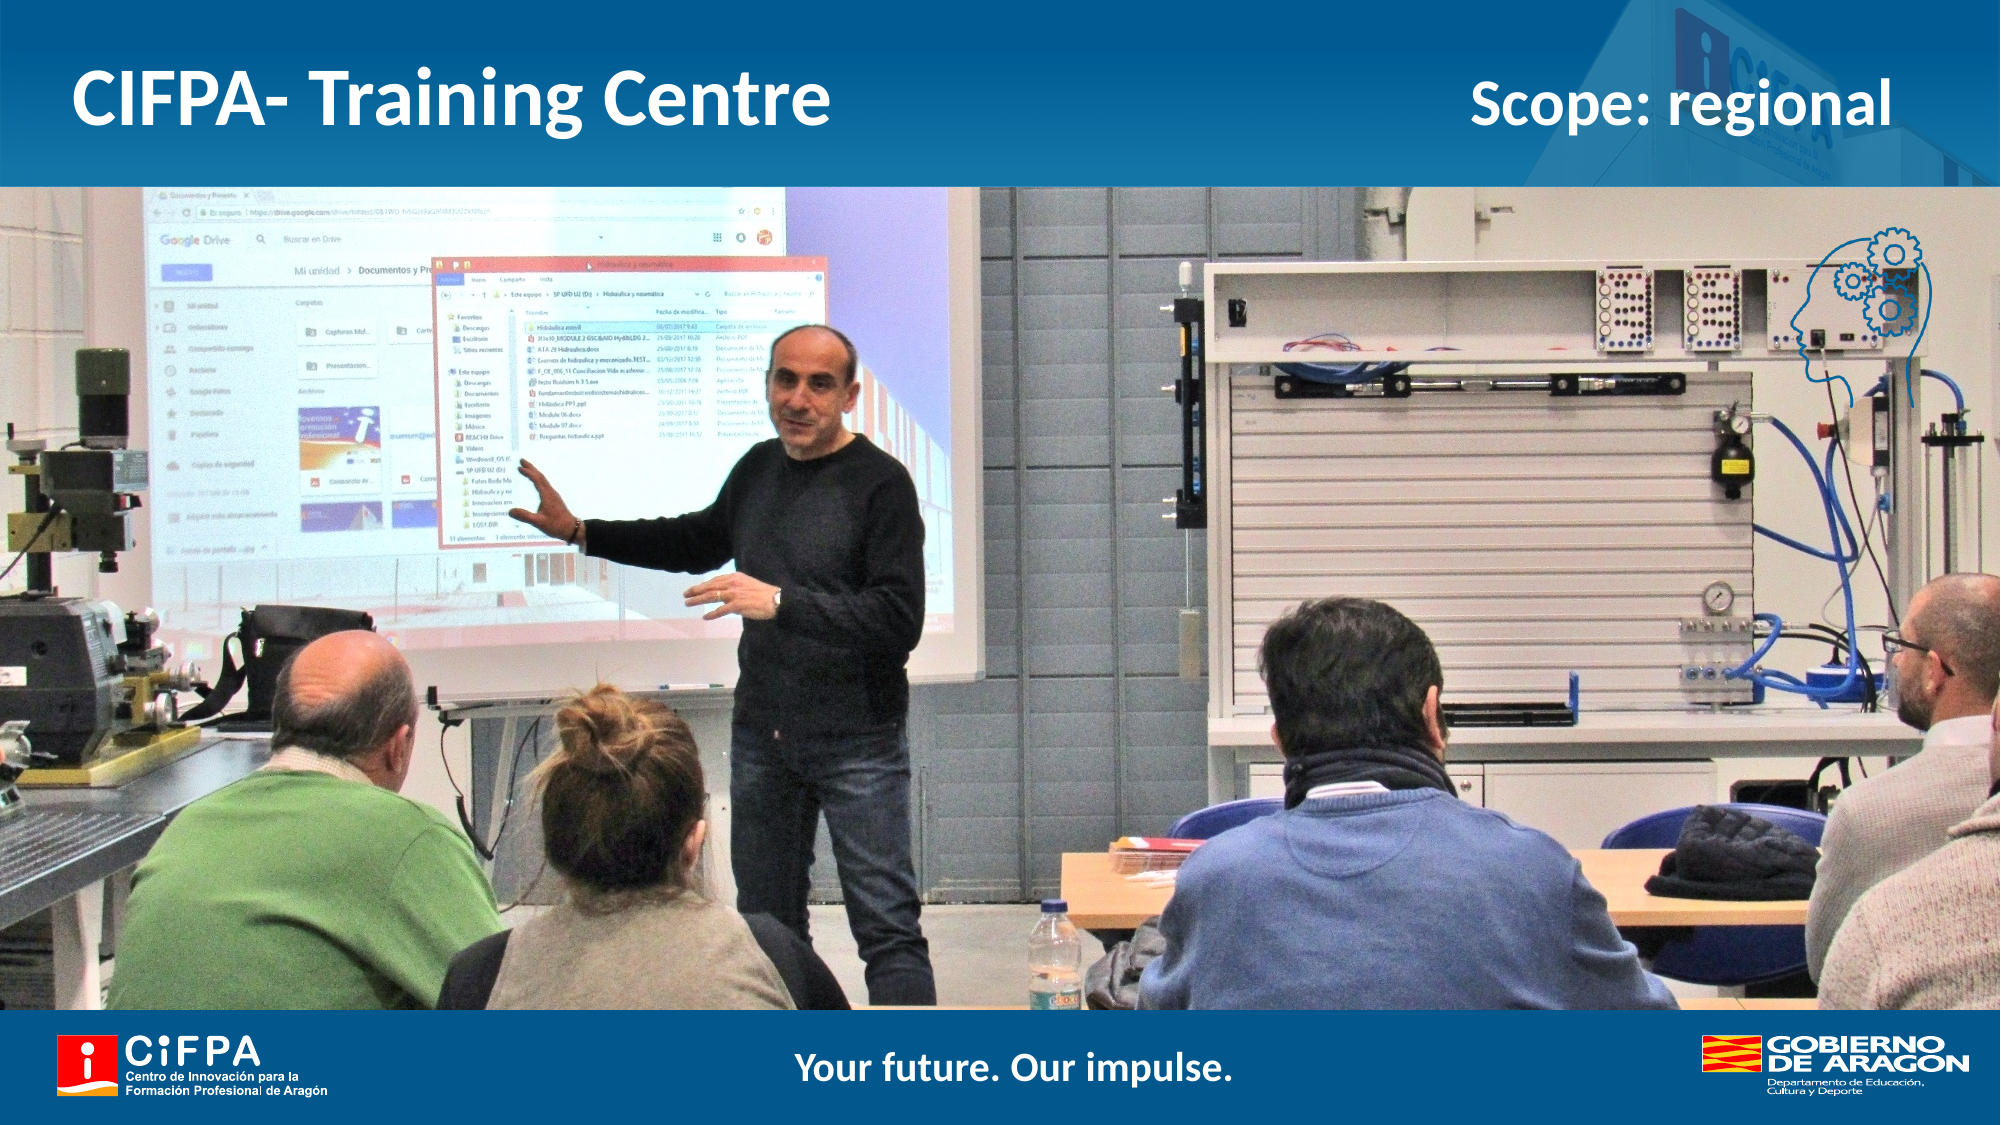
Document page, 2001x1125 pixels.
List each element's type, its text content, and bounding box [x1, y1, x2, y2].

picture [57, 1035, 327, 1098]
text_box [0, 1010, 2000, 1125]
text_box Your future. Our impulse. [713, 1031, 1316, 1097]
picture [1701, 1035, 1969, 1096]
picture [0, 0, 2000, 1010]
